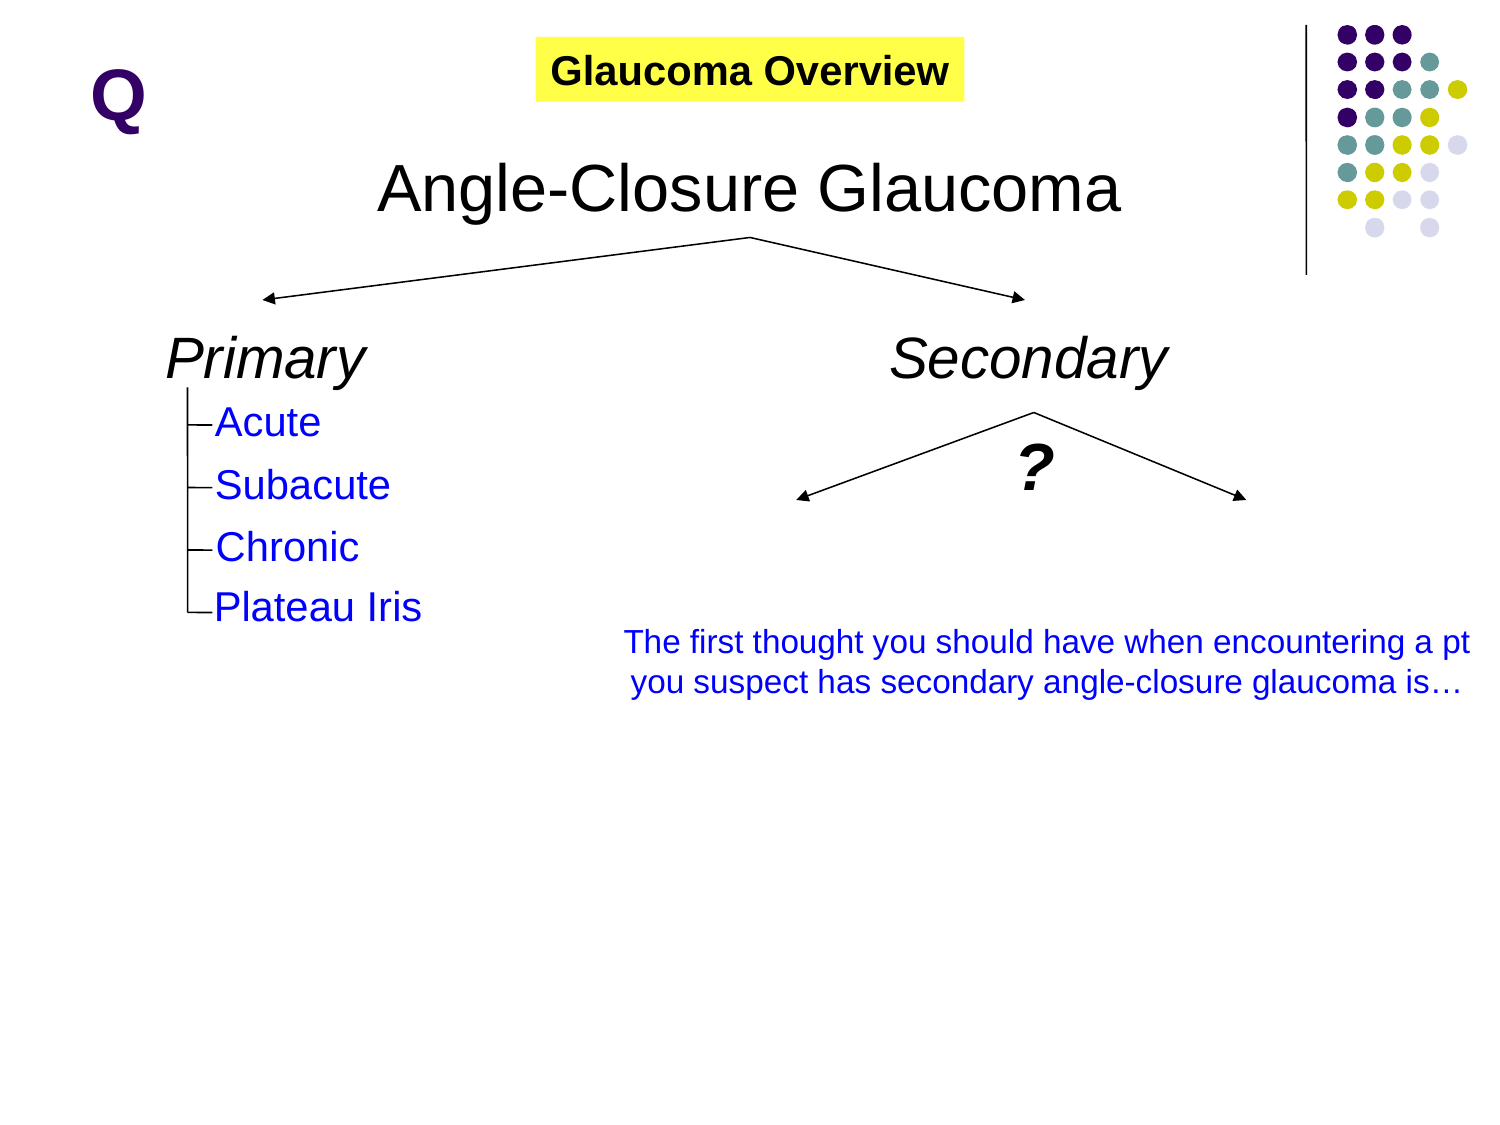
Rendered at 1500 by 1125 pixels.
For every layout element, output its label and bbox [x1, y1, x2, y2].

text_box [796, 412, 1247, 512]
title [75, 50, 1313, 143]
text_box [362, 143, 1137, 233]
text_box [262, 237, 1025, 305]
text_box [594, 612, 1500, 708]
text_box [535, 36, 965, 102]
text_box [874, 312, 1184, 398]
text_box [150, 312, 438, 638]
